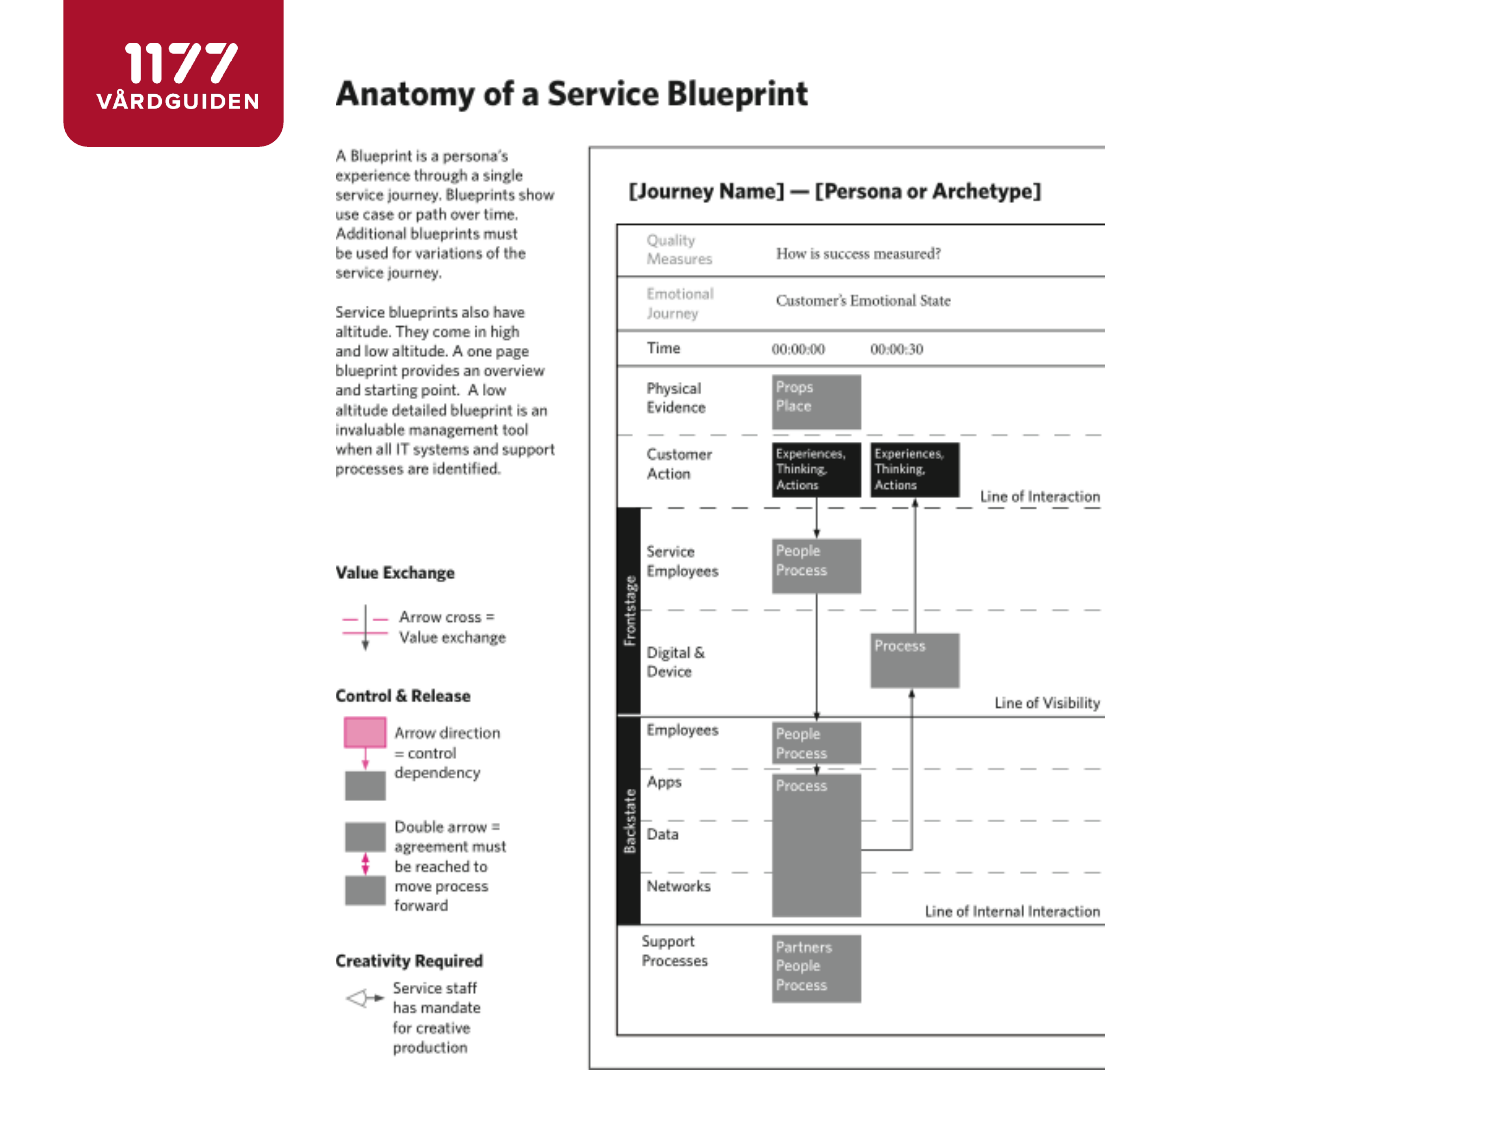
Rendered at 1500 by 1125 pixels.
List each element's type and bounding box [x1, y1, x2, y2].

picture [335, 77, 1105, 1071]
picture [96, 43, 258, 109]
